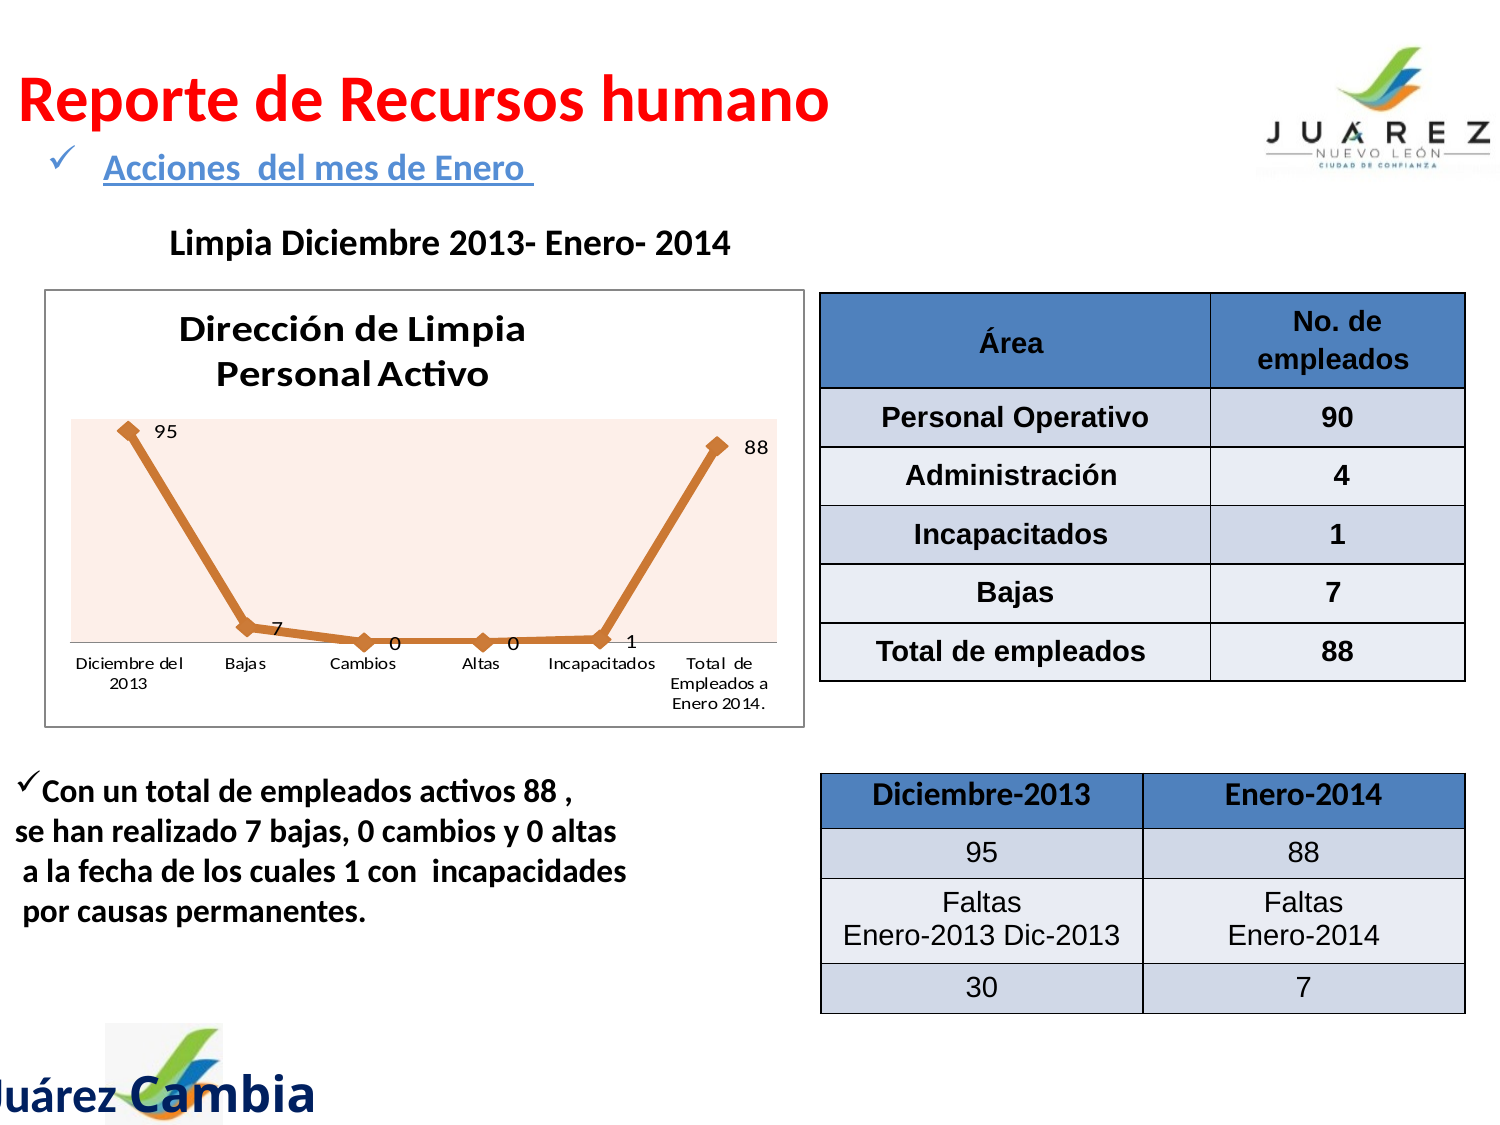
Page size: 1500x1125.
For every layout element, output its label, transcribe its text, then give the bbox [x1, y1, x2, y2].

table_cell 7 [1211, 565, 1464, 622]
table_cell 88 [1211, 624, 1464, 680]
table_cell 90 [1211, 389, 1464, 446]
table_cell 95 [822, 829, 1142, 878]
picture [1256, 0, 1500, 233]
table_cell 4 [1211, 448, 1464, 505]
table_cell 88 [1144, 829, 1464, 878]
table_header Diciembre-2013 [822, 774, 1142, 828]
text_box Juárez Cambia [0, 1054, 100, 1125]
text_box Limpia Diciembre 2013- Enero- 2014 [154, 210, 747, 271]
table_cell Administración [821, 448, 1210, 505]
table_cell 1 [1211, 506, 1464, 563]
table_cell 30 [822, 964, 1142, 1013]
table_cell Total de empleados [821, 624, 1210, 680]
table_header Enero-2014 [1144, 774, 1464, 828]
table_header Área [821, 294, 1210, 387]
text_box Con un total de empleados activos 88 , se han realizado 7 bajas, 0 cambios y 0 altas a la fecha de los cuales 1 con incapacidades por causas permanentes. [0, 761, 1442, 937]
table_cell Bajas [821, 565, 1210, 622]
table_header No. de empleados [1211, 294, 1464, 387]
text_box Juárez Cambia [227, 1054, 352, 1125]
table_cell Faltas Enero-2013 Dic-2013 [822, 879, 1142, 963]
picture [105, 1022, 223, 1125]
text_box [34, 281, 814, 736]
table_cell Personal Operativo [821, 389, 1210, 446]
table_cell Faltas Enero-2014 [1144, 879, 1464, 963]
text_box Acciones del mes de Enero [31, 135, 549, 196]
table_cell Incapacitados [821, 506, 1210, 563]
text_box Reporte de Recursos humano [3, 46, 846, 142]
table_cell 7 [1144, 964, 1464, 1013]
